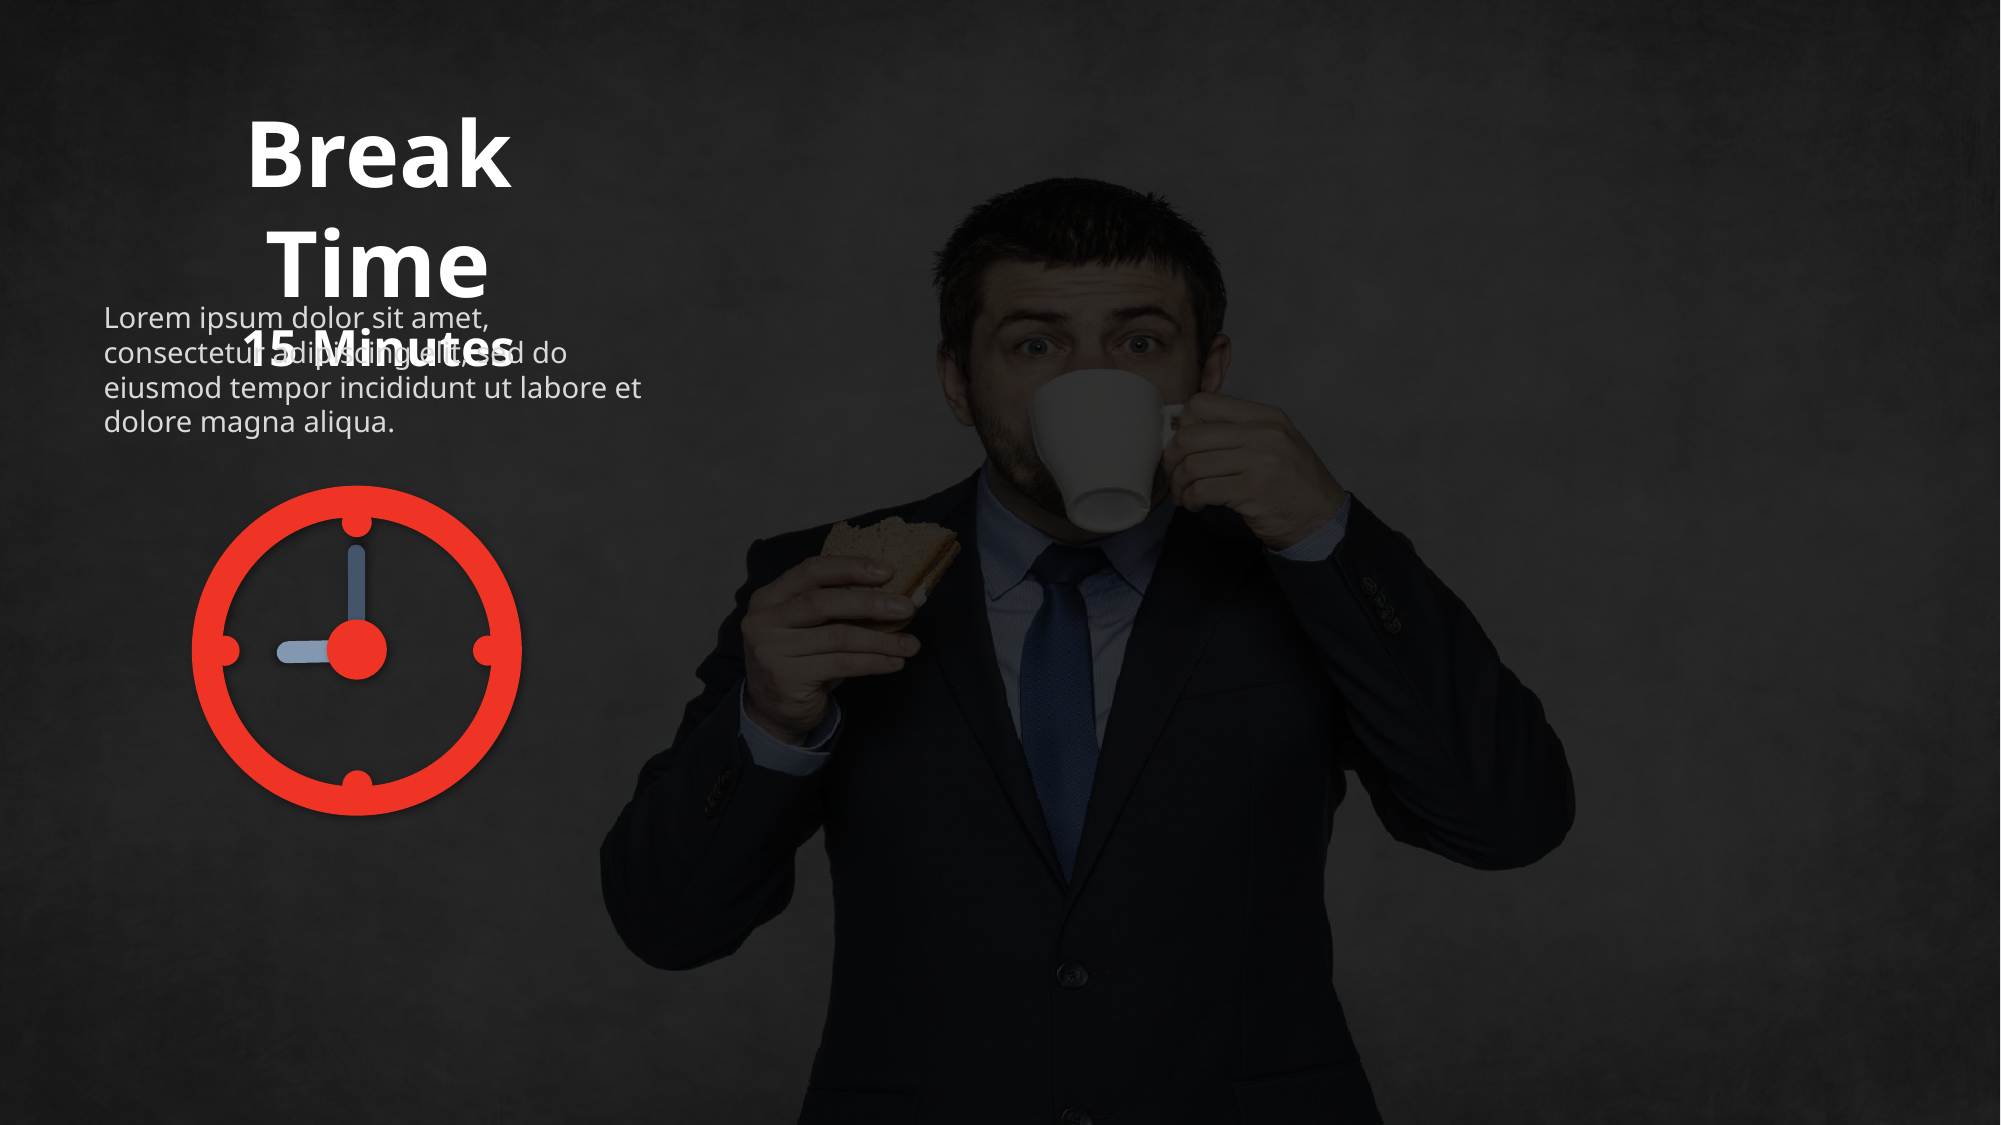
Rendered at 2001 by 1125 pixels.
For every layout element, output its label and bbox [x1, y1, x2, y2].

text_box [306, 672, 395, 753]
text_box [306, 556, 395, 618]
text_box [88, 88, 659, 413]
text_box [278, 618, 446, 672]
text_box [190, 484, 523, 817]
text_box [0, 0, 2000, 1125]
